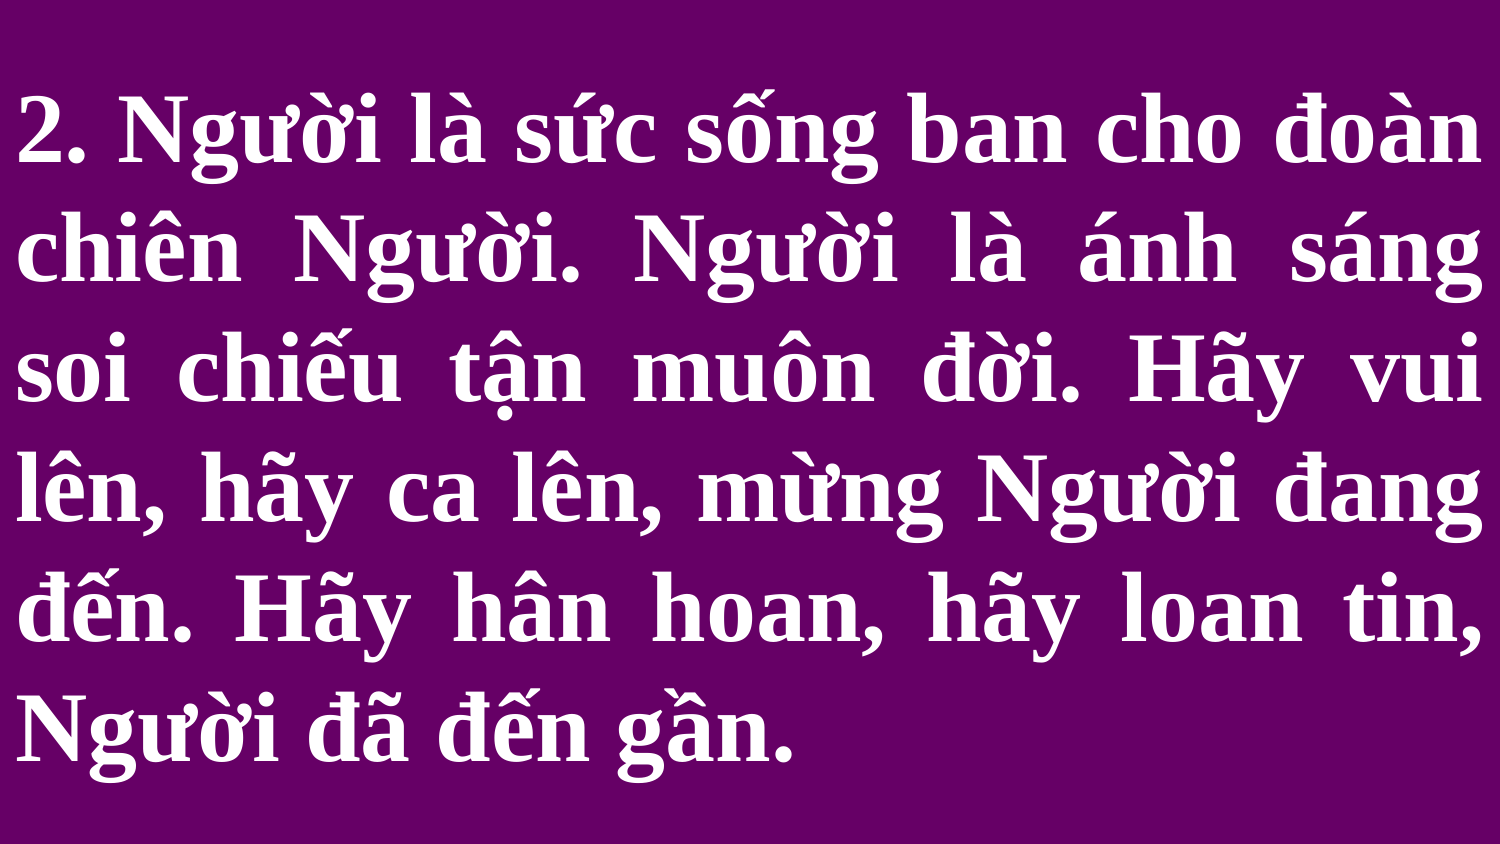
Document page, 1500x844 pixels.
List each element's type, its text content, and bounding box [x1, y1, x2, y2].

title 2. Người là sức sống ban cho đoàn chiên Người. Người là ánh sáng soi chiếu tận muôn đời. Hãy vui lên, hãy ca lên, mừng Người đang đến. Hãy hân hoan, hãy loan tin, Người đã đến gần. [0, 0, 1500, 844]
